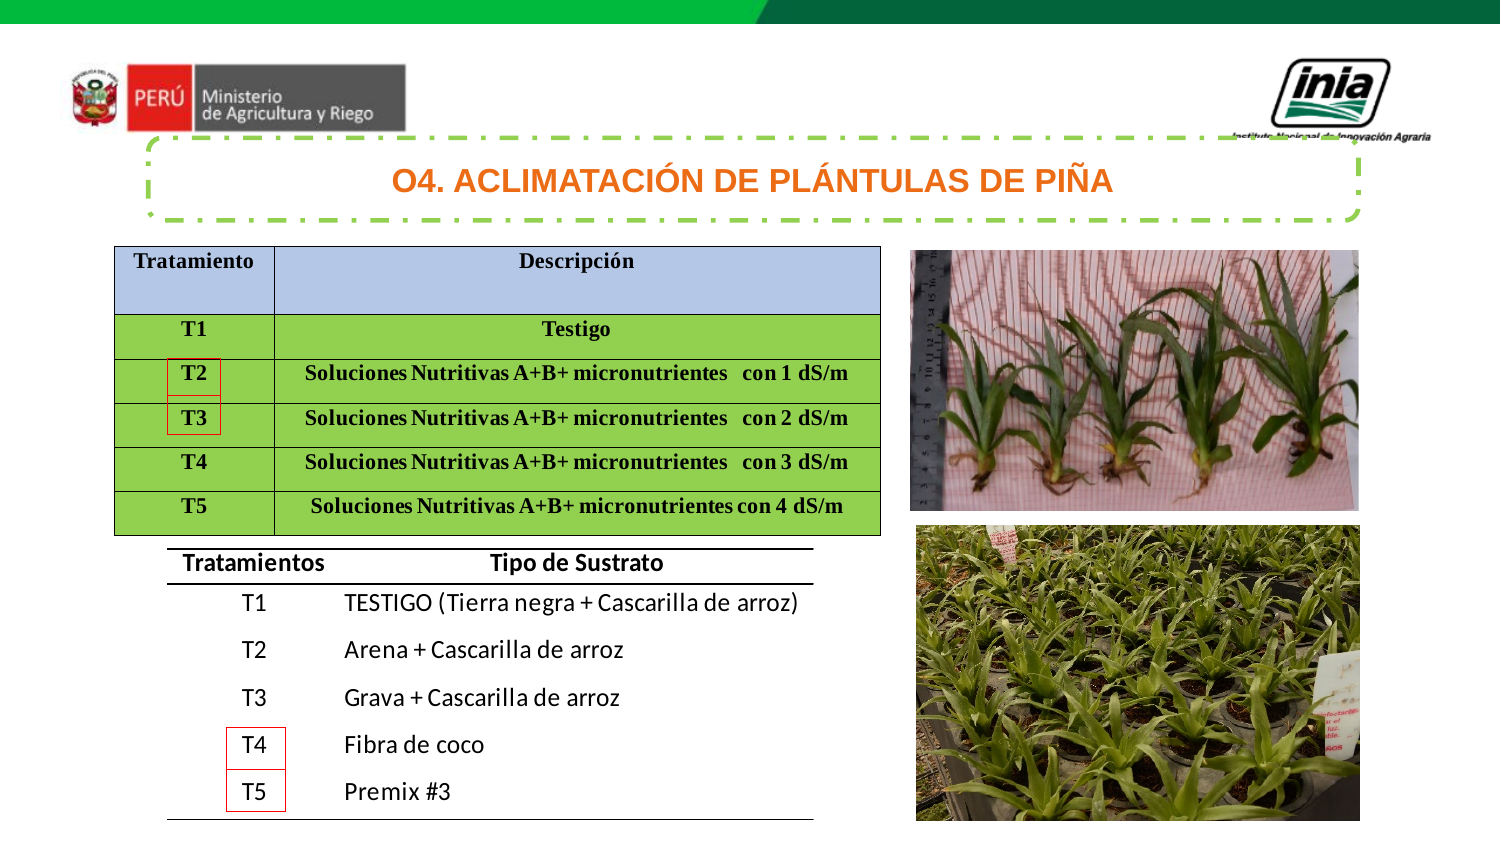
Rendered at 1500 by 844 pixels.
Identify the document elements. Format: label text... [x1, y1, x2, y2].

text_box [166, 547, 816, 822]
picture [909, 250, 1359, 511]
picture [1209, 40, 1454, 155]
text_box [113, 239, 882, 537]
text_box O4. ACLIMATACIÓN DE PLÁNTULAS DE PIÑA [146, 135, 1361, 223]
picture [915, 525, 1360, 822]
picture [0, 0, 1500, 24]
picture [60, 62, 408, 134]
